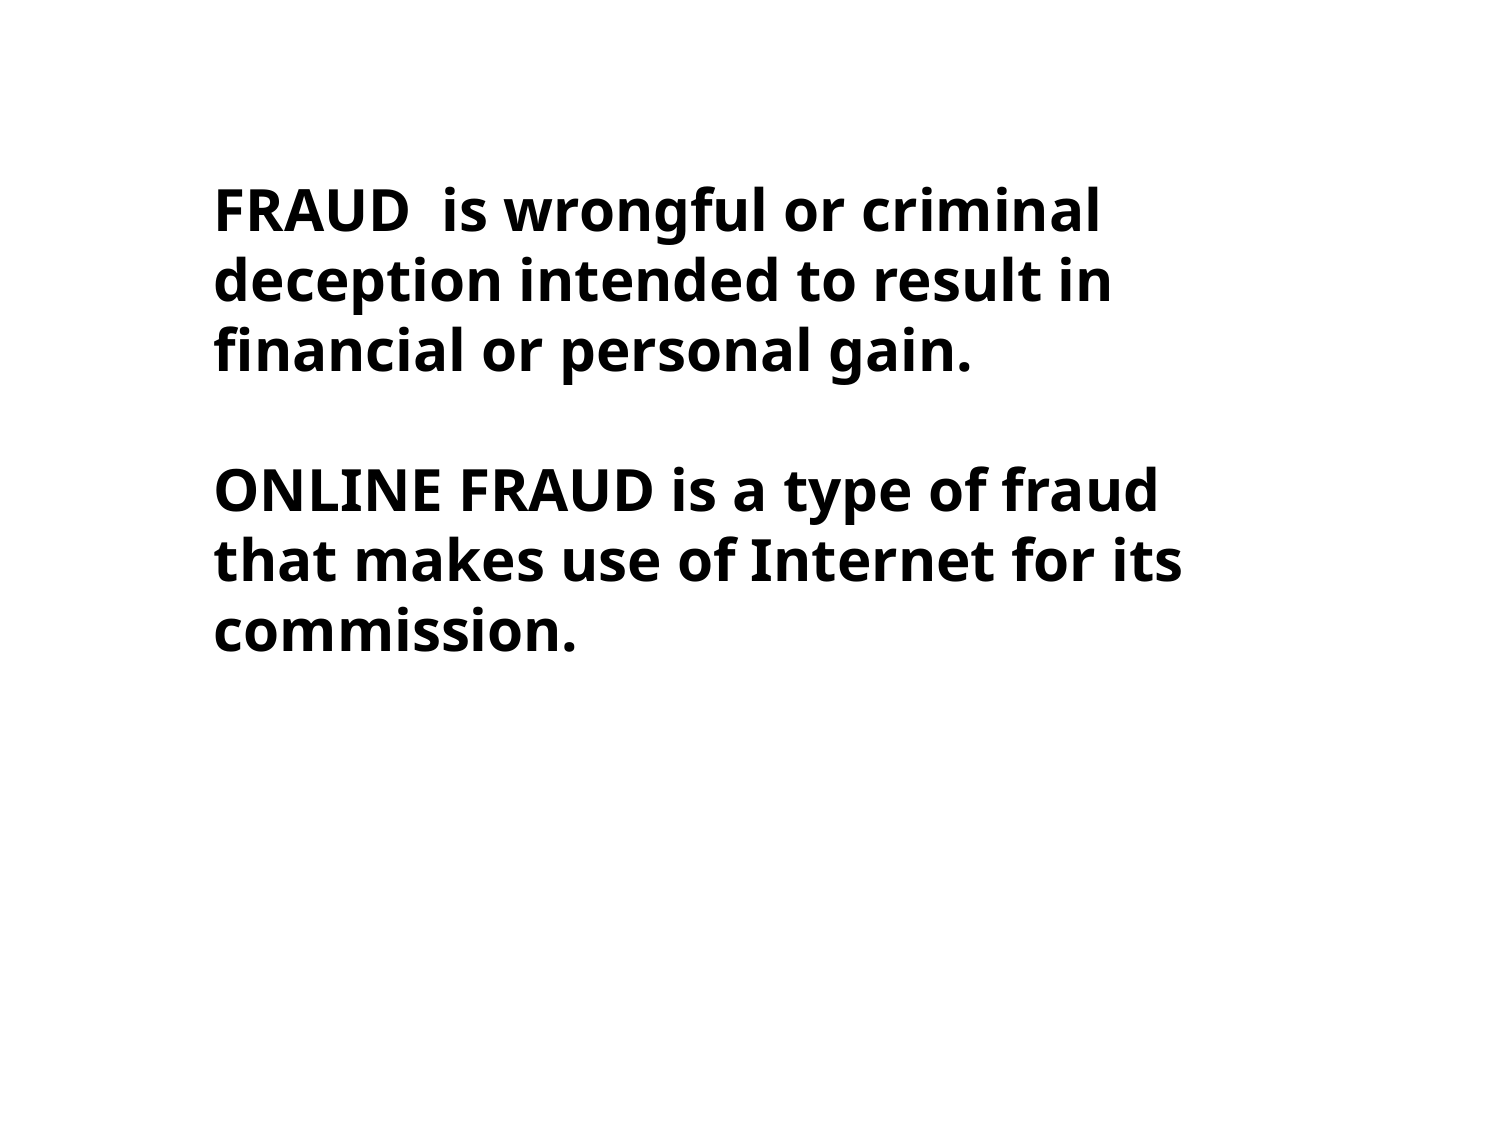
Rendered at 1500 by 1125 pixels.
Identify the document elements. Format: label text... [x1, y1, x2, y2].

text_box FRAUD is wrongful or criminal deception intended to result in financial or personal gain. ONLINE FRAUD is a type of fraud that makes use of Internet for its commission. [199, 165, 1245, 671]
